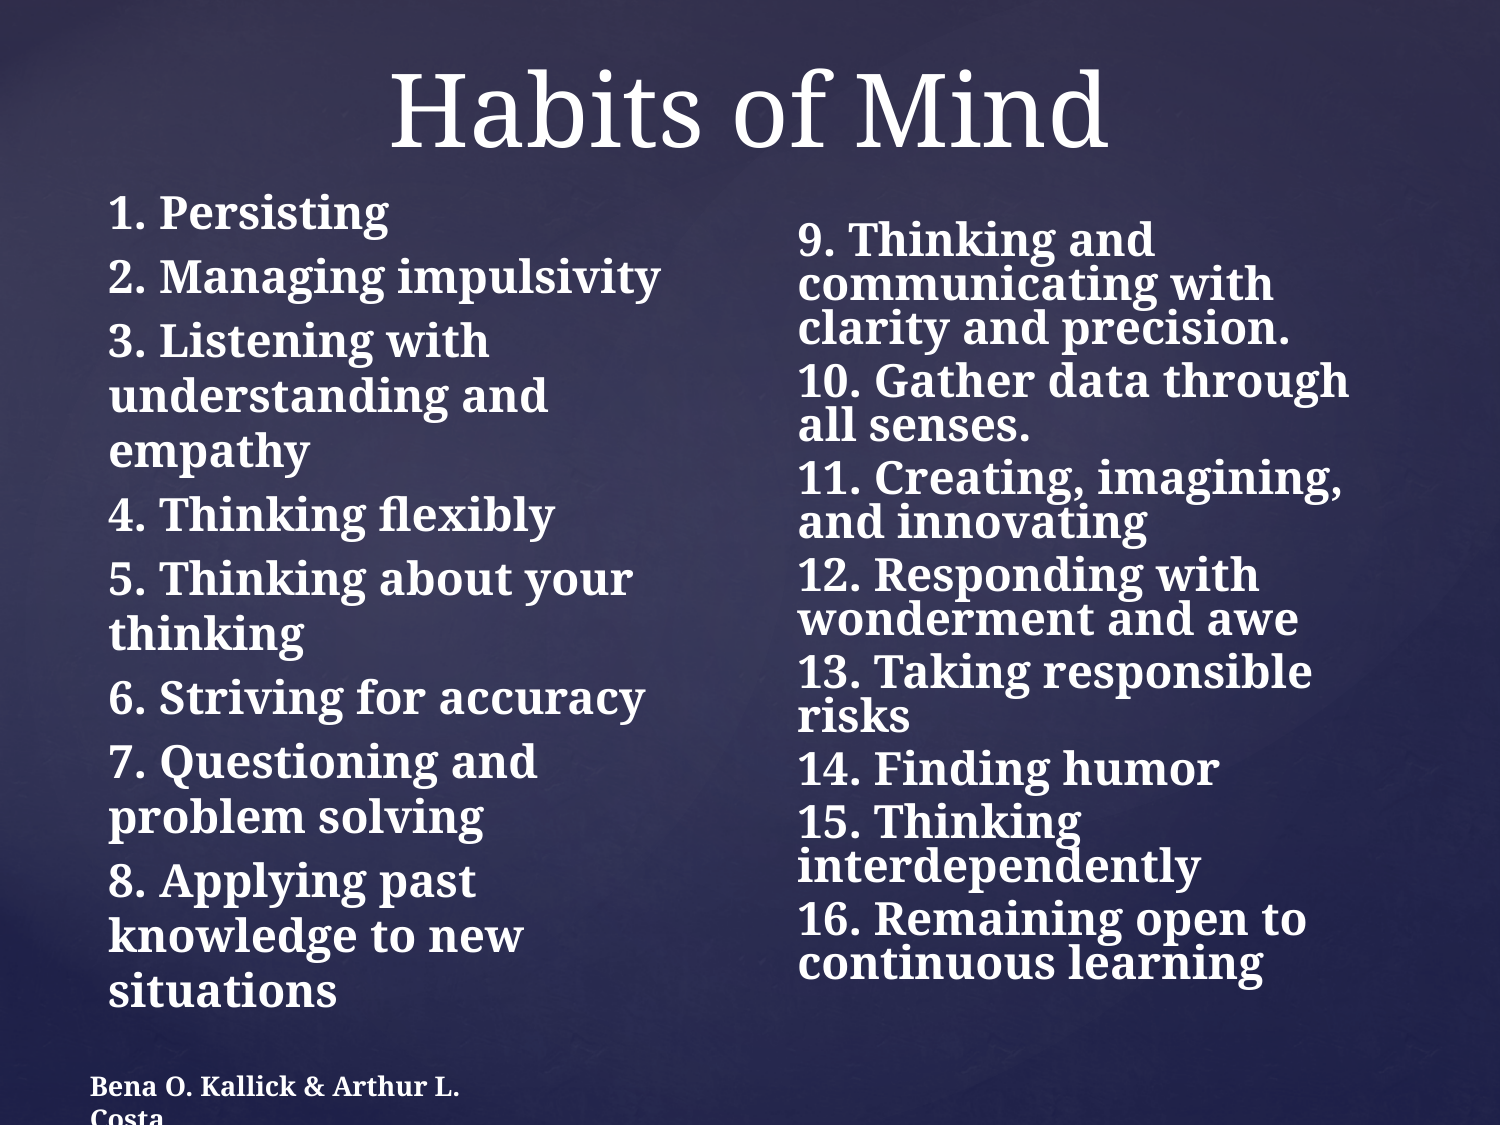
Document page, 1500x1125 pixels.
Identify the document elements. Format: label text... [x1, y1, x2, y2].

list 1. Persisting 2. Managing impulsivity 3. Listening with understanding and empathy 4. Thinking flexibly 5. Thinking about your thinking 6. Striving for accuracy 7. Questioning and problem solving 8. Applying past knowledge to new situations [90, 174, 721, 1025]
text_box Bena O. Kallick & Arthur L. Costa [74, 1062, 538, 1125]
list 9. Thinking and communicating with clarity and precision. 10. Gather data through all senses. 11. Creating, imagining, and innovating 12. Responding with wonderment and awe 13. Taking responsible risks 14. Finding humor 15. Thinking interdependently 16. Remaining open to continuous learning [779, 187, 1410, 1075]
title Habits of Mind [90, 17, 1410, 175]
